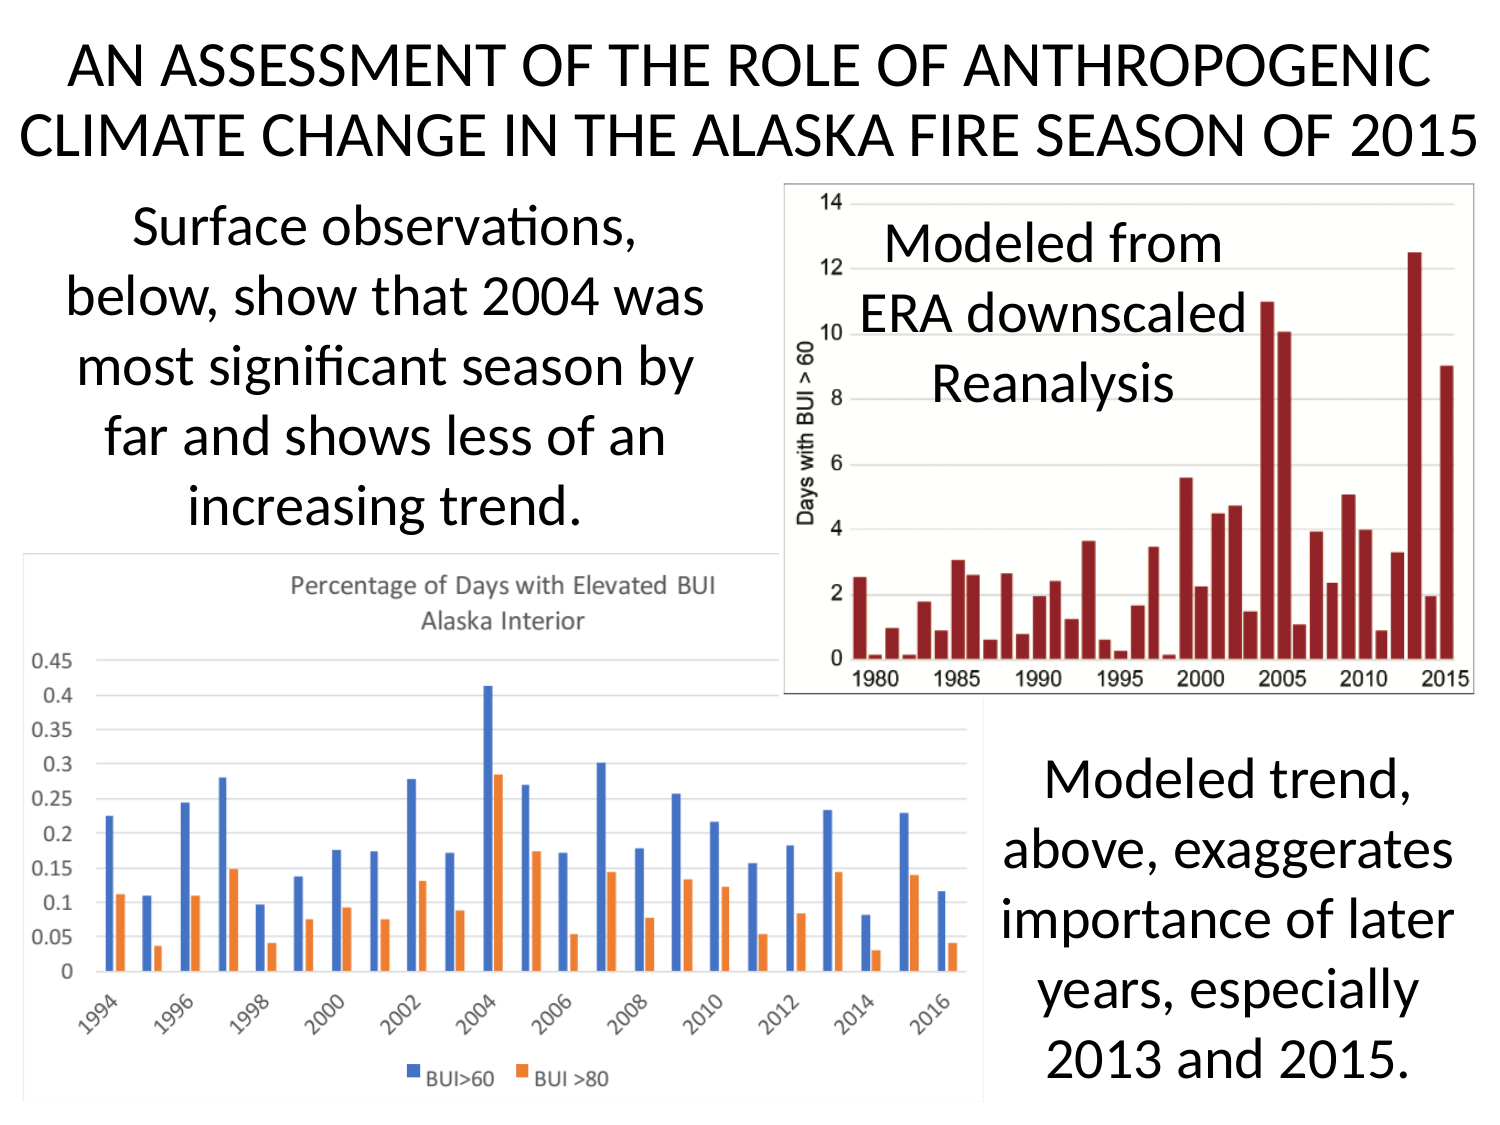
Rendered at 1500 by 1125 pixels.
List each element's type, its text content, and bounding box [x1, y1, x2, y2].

text_box Surface observations, below, show that 2004 was most significant season by far and shows less of an increasing trend. [50, 179, 721, 545]
text_box Modeled trend, above, exaggerates importance of later years, especially 2013 and 2015. [984, 732, 1474, 1098]
picture [22, 181, 1478, 1102]
title AN ASSESSMENT OF THE ROLE OF ANTHROPOGENIC CLIMATE CHANGE IN THE ALASKA FIRE SEASON OF 2015 [0, 0, 1500, 202]
